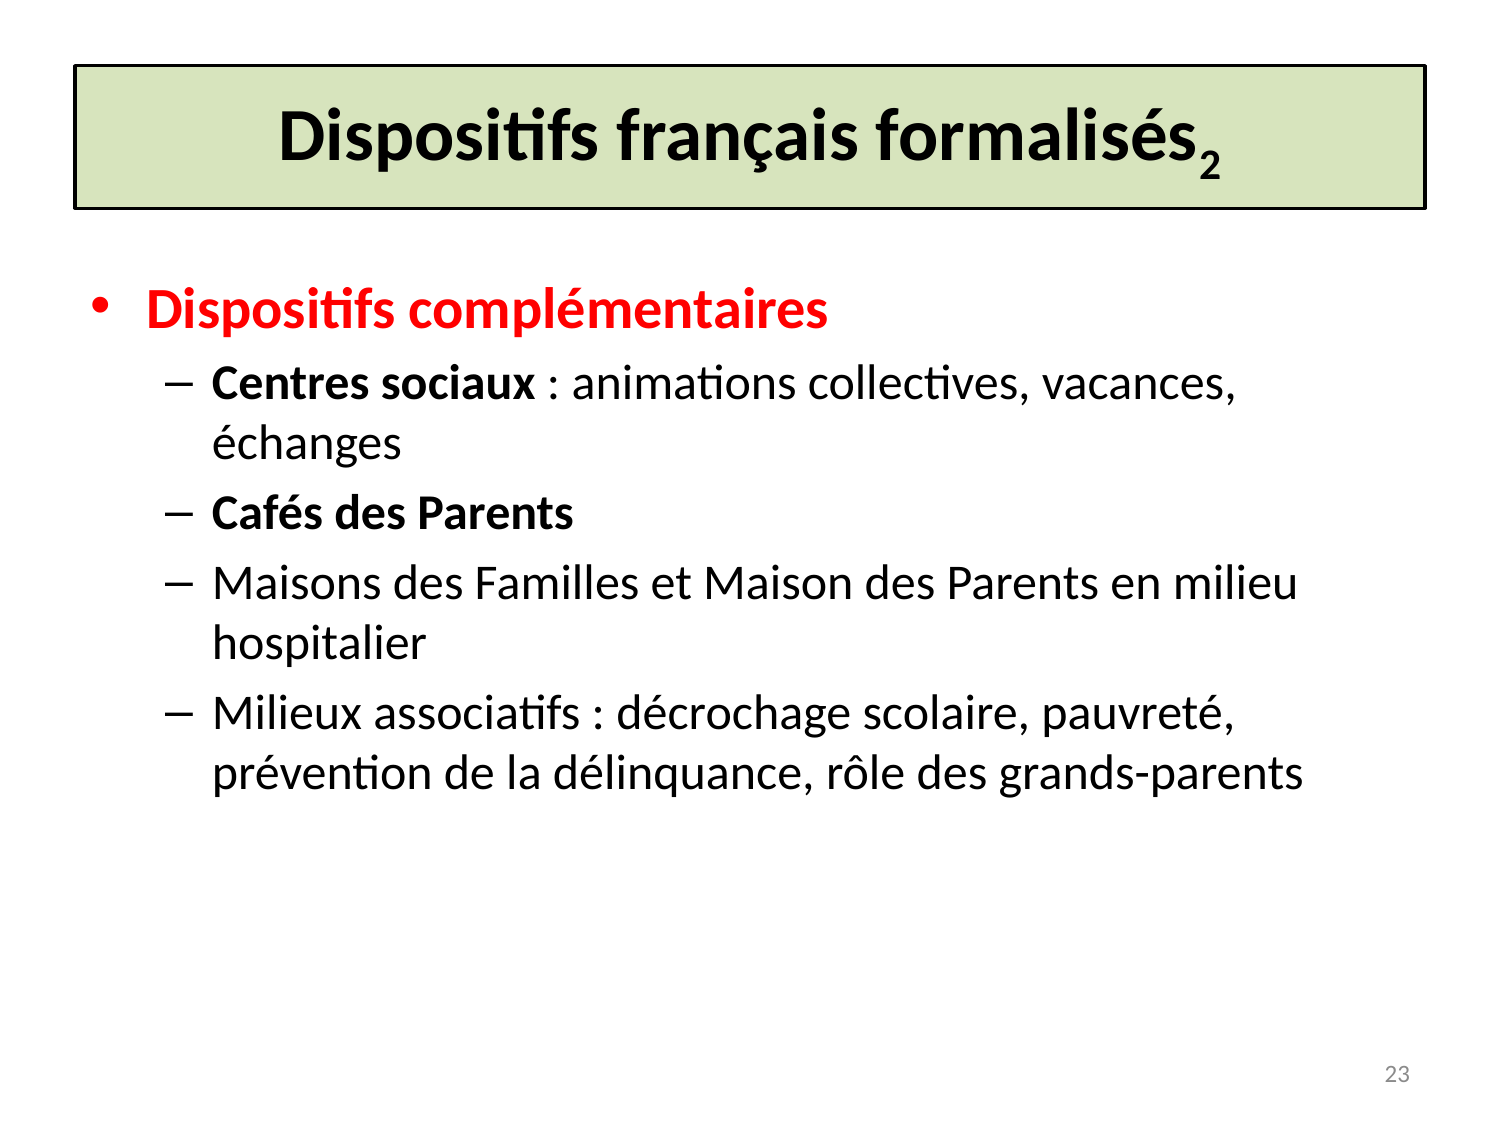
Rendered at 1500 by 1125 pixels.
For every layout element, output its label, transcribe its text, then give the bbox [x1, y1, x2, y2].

slide_number 23 [1074, 1042, 1425, 1103]
title Dispositifs français formalisés2 [73, 64, 1427, 210]
list Dispositifs complémentaires Centres sociaux : animations collectives, vacances, échanges Cafés des Parents Maisons des Familles et Maison des Parents en milieu hospitalier Milieux associatifs : décrochage scolaire, pauvreté, prévention de la délinquance, rôle des grands-parents [75, 262, 1425, 1094]
